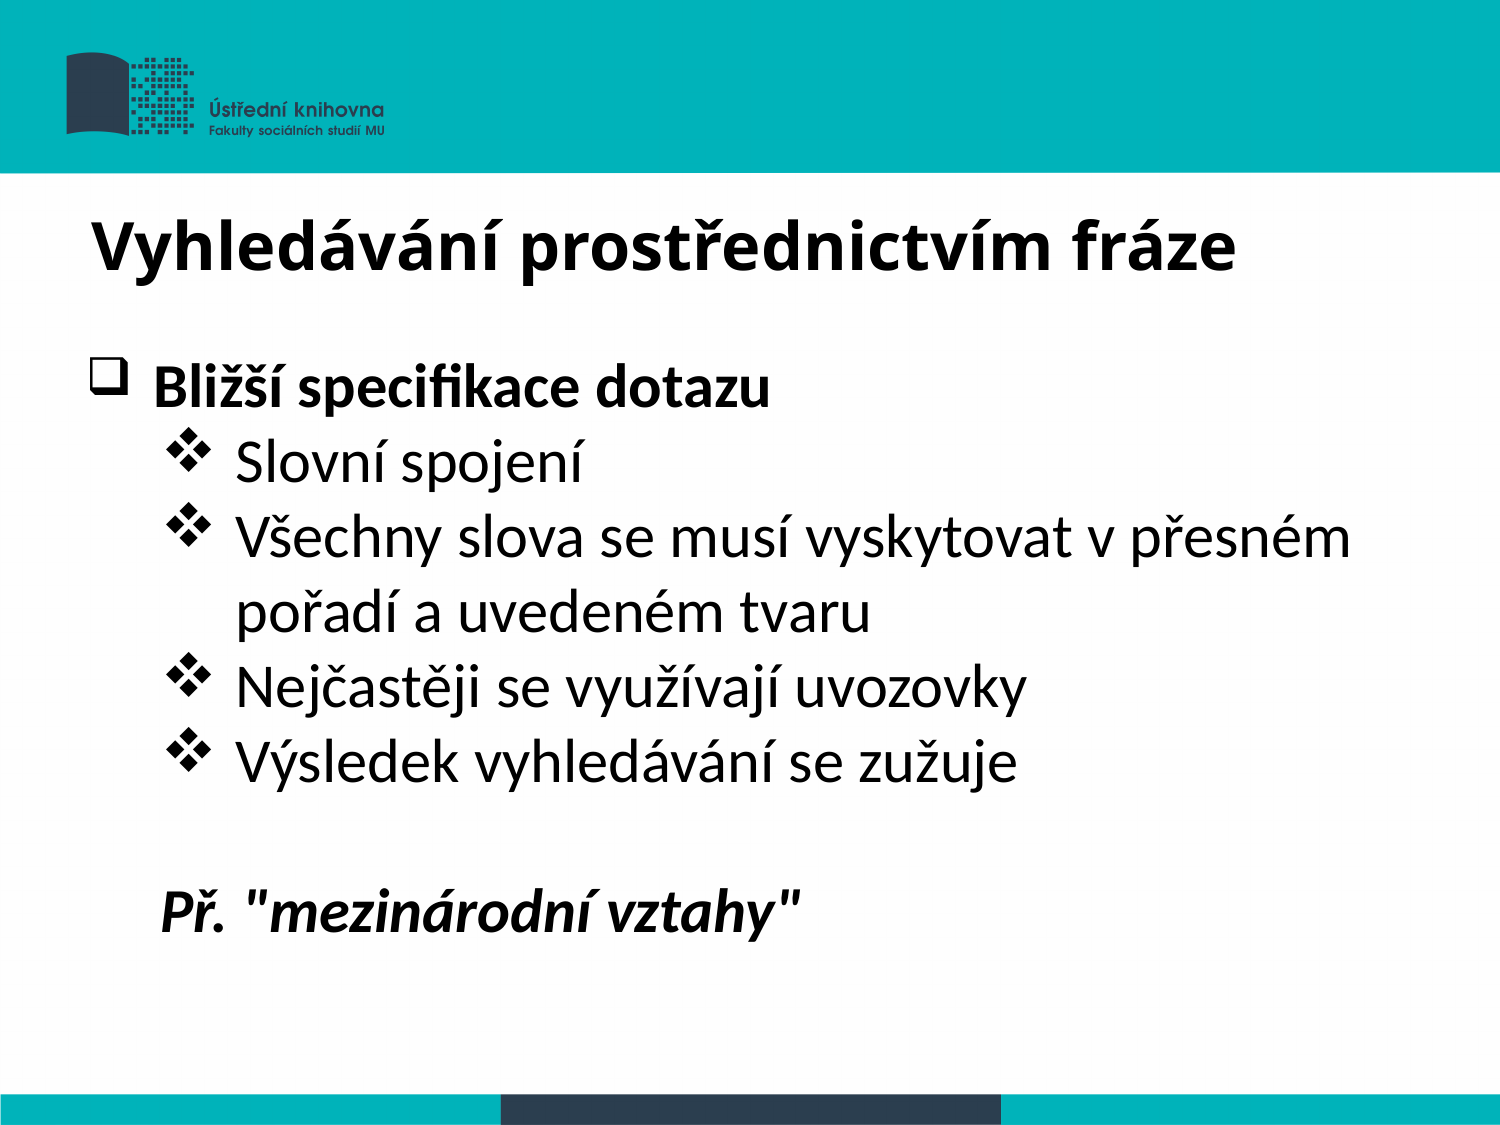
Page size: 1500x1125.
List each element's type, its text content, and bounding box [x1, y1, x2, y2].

text_box Bližší specifikace dotazu Slovní spojení Všechny slova se musí vyskytovat v přesném pořadí a uvedeném tvaru Nejčastěji se využívají uvozovky Výsledek vyhledávání se zužuje Př. "mezinárodní vztahy" [71, 338, 1477, 1015]
picture [0, 0, 1500, 1125]
text_box Vyhledávání prostřednictvím fráze [76, 196, 1329, 291]
